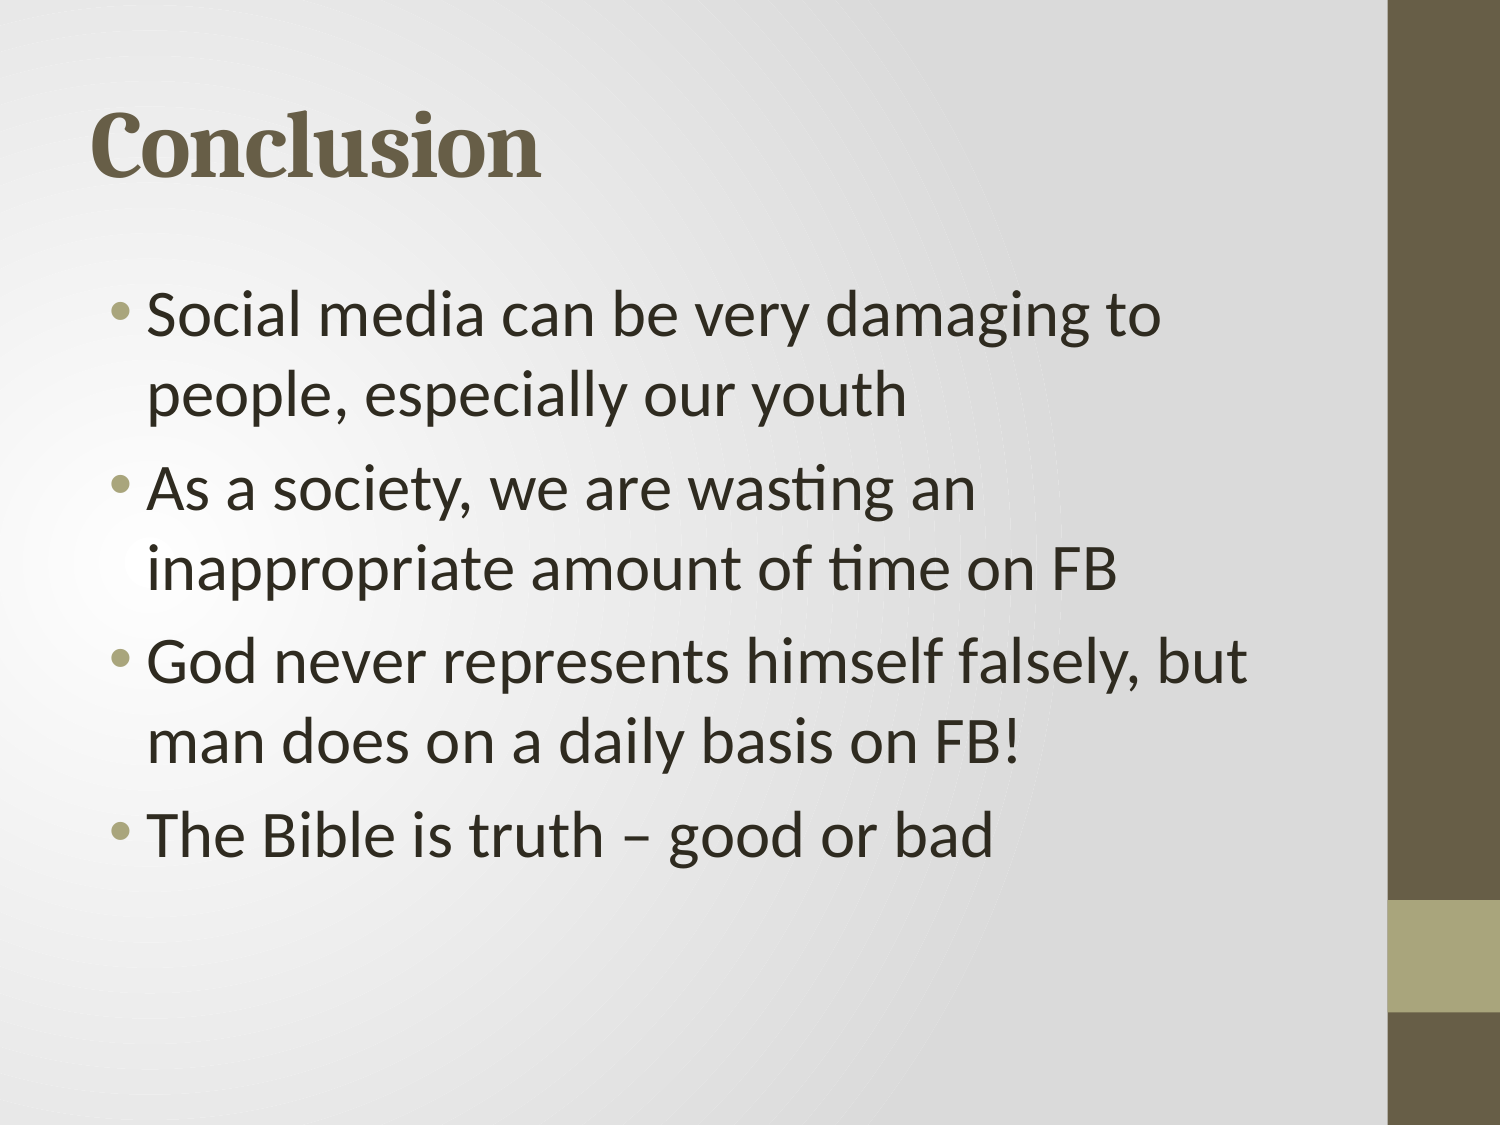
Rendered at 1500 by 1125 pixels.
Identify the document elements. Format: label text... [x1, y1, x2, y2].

list Social media can be very damaging to people, especially our youth As a society, we are wasting an inappropriate amount of time on FB God never represents himself falsely, but man does on a daily basis on FB! The Bible is truth – good or bad [75, 262, 1325, 1050]
title Conclusion [75, 45, 1325, 233]
